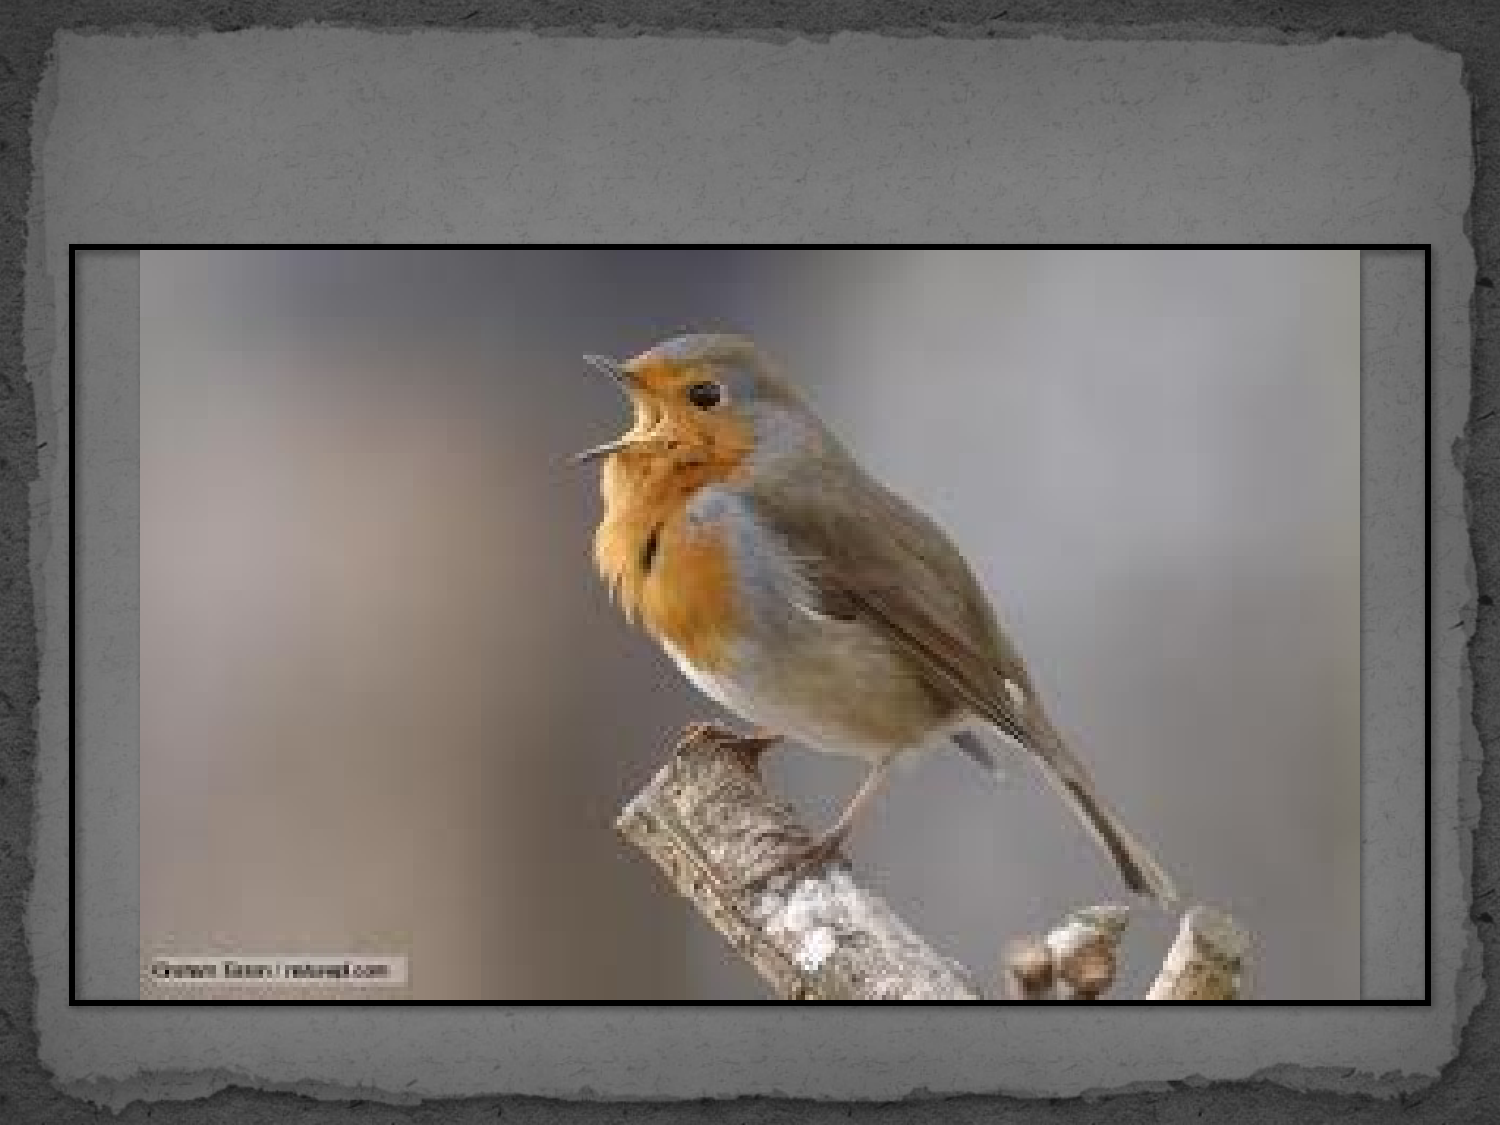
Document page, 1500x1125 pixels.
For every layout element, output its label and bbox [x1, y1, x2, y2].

list [77, 252, 1424, 998]
